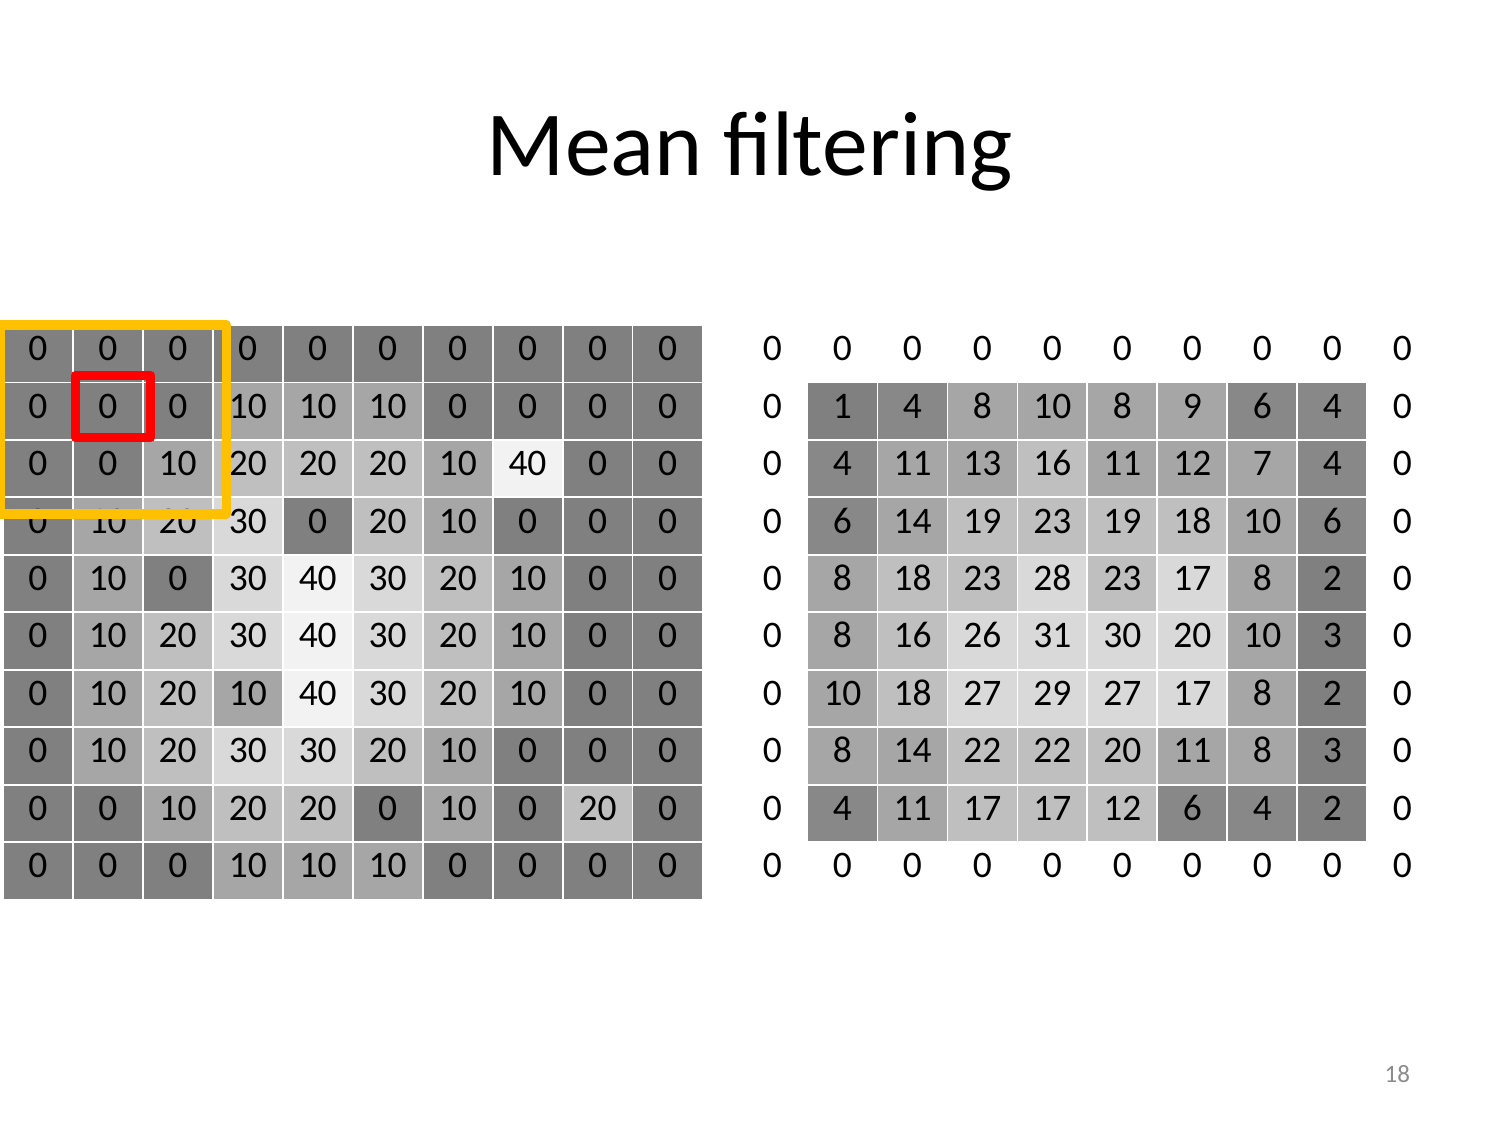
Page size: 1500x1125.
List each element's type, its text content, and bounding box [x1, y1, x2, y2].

table_cell 20 [284, 441, 352, 496]
table_cell 40 [494, 441, 562, 496]
table_cell 10 [214, 843, 282, 899]
table_cell 10 [74, 516, 142, 554]
table_cell 18 [878, 556, 947, 611]
table_cell 0 [564, 556, 632, 611]
table_cell 20 [144, 671, 212, 726]
table_cell 27 [1088, 671, 1156, 726]
table_cell 30 [1088, 613, 1156, 669]
table_cell 10 [808, 671, 877, 726]
table_cell 0 [494, 728, 562, 784]
table_cell 10 [1018, 383, 1086, 439]
table_cell 14 [878, 498, 947, 554]
table_header 0 [284, 326, 352, 382]
table_cell 11 [1158, 728, 1226, 784]
table_cell 0 [948, 843, 1017, 899]
slide_number 18 [1074, 1042, 1425, 1103]
table_cell 10 [1228, 498, 1296, 554]
table_cell 0 [4, 613, 72, 669]
table_cell 10 [74, 671, 142, 726]
table_cell 30 [214, 498, 282, 554]
table_cell 0 [633, 556, 702, 611]
table_cell 10 [424, 498, 492, 554]
table_cell 0 [1368, 728, 1436, 784]
table_cell 26 [948, 613, 1017, 669]
table_cell 2 [1298, 671, 1366, 726]
table_cell 0 [494, 786, 562, 841]
table_cell 0 [494, 498, 562, 554]
table_cell 0 [1228, 843, 1296, 899]
table_cell 28 [1018, 556, 1086, 611]
table_cell 0 [4, 671, 72, 726]
table_header 0 [1368, 326, 1436, 382]
table_header 0 [738, 326, 807, 382]
table_cell 29 [1018, 671, 1086, 726]
table_cell 0 [738, 728, 807, 784]
table_cell 18 [878, 671, 947, 726]
table_cell 6 [808, 498, 877, 554]
table_cell 22 [948, 728, 1017, 784]
table_header 0 [564, 326, 632, 382]
table_cell 4 [808, 786, 877, 841]
table_cell 40 [284, 671, 352, 726]
table_cell 30 [214, 556, 282, 611]
table_cell 20 [564, 786, 632, 841]
table_cell 10 [1228, 613, 1296, 669]
table_cell 30 [284, 728, 352, 784]
table_header 0 [1088, 326, 1156, 382]
table_cell 10 [284, 383, 352, 439]
table_cell 3 [1298, 613, 1366, 669]
table_header 0 [878, 326, 947, 382]
table_cell 0 [564, 441, 632, 496]
table_cell 18 [1158, 498, 1226, 554]
table_cell 0 [738, 843, 807, 899]
table_cell 20 [424, 613, 492, 669]
table_header 0 [1158, 326, 1226, 382]
table_cell 0 [494, 383, 562, 439]
table_cell 8 [808, 728, 877, 784]
table_cell 40 [284, 613, 352, 669]
table_cell 8 [948, 383, 1017, 439]
table_cell 0 [564, 383, 632, 439]
table_cell 20 [1158, 613, 1226, 669]
table_cell 0 [1368, 843, 1436, 899]
table_cell 19 [948, 498, 1017, 554]
table_cell 30 [214, 613, 282, 669]
table_cell 0 [1368, 383, 1436, 439]
table_header 0 [424, 326, 492, 382]
table_cell 10 [424, 728, 492, 784]
table_cell 20 [144, 613, 212, 669]
table_cell 0 [424, 383, 492, 439]
table_cell 0 [633, 441, 702, 496]
table_cell 0 [1088, 843, 1156, 899]
table_cell 16 [1018, 441, 1086, 496]
table_header 0 [633, 326, 702, 382]
table_cell 0 [633, 383, 702, 439]
table_cell 0 [564, 498, 632, 554]
table_header 0 [948, 326, 1017, 382]
table_cell 30 [354, 671, 422, 726]
table_cell 10 [424, 441, 492, 496]
table_header 0 [1018, 326, 1086, 382]
table_cell 20 [354, 728, 422, 784]
table_header 0 [228, 326, 282, 382]
table_cell 0 [564, 671, 632, 726]
table_cell 0 [74, 843, 142, 899]
table_cell 27 [948, 671, 1017, 726]
table_cell 8 [1228, 671, 1296, 726]
table_cell 0 [1368, 556, 1436, 611]
table_cell 0 [738, 786, 807, 841]
table_cell 17 [1158, 556, 1226, 611]
table_cell 0 [1368, 671, 1436, 726]
table_cell 8 [1228, 728, 1296, 784]
table_cell 0 [633, 498, 702, 554]
table_cell 0 [1018, 843, 1086, 899]
table_cell 20 [214, 786, 282, 841]
table_cell 0 [1368, 613, 1436, 669]
table_cell 0 [738, 613, 807, 669]
table_header 0 [1298, 326, 1366, 382]
table_cell 23 [948, 556, 1017, 611]
table_cell 6 [1228, 383, 1296, 439]
table_header 0 [494, 326, 562, 382]
table_cell 20 [228, 441, 282, 496]
table_cell 0 [738, 441, 807, 496]
table_cell 30 [214, 728, 282, 784]
table_cell 20 [144, 516, 212, 554]
table_cell 20 [144, 728, 212, 784]
table_cell 8 [808, 556, 877, 611]
table_cell 16 [878, 613, 947, 669]
table_cell 20 [284, 786, 352, 841]
table_cell 0 [144, 556, 212, 611]
table_cell 4 [1298, 441, 1366, 496]
table_cell 17 [1018, 786, 1086, 841]
table_cell 11 [1088, 441, 1156, 496]
table_cell 20 [1088, 728, 1156, 784]
table_cell 2 [1298, 786, 1366, 841]
table_cell 30 [354, 556, 422, 611]
table_cell 0 [1368, 498, 1436, 554]
table_cell 10 [424, 786, 492, 841]
table_cell 6 [1298, 498, 1366, 554]
table_cell 10 [494, 556, 562, 611]
table_cell 0 [4, 556, 72, 611]
table_cell 8 [808, 613, 877, 669]
table_header 0 [808, 326, 877, 382]
table_cell 0 [738, 498, 807, 554]
table_cell 0 [564, 843, 632, 899]
table_cell 0 [144, 843, 212, 899]
table_cell 0 [1368, 441, 1436, 496]
table_cell 12 [1158, 441, 1226, 496]
table_cell 8 [1228, 556, 1296, 611]
table_cell 0 [1298, 843, 1366, 899]
table_cell 0 [564, 613, 632, 669]
table_cell 10 [228, 383, 282, 439]
table_cell 12 [1088, 786, 1156, 841]
table_header 0 [354, 326, 422, 382]
table_header 0 [1228, 326, 1296, 382]
table_cell 19 [1088, 498, 1156, 554]
title Mean filtering [75, 45, 1425, 233]
table_cell 40 [284, 556, 352, 611]
table_cell 0 [424, 843, 492, 899]
table_cell 2 [1298, 556, 1366, 611]
table_cell 7 [1228, 441, 1296, 496]
table_cell 22 [1018, 728, 1086, 784]
table_cell 4 [1228, 786, 1296, 841]
table_cell 0 [1368, 786, 1436, 841]
table_cell 23 [1088, 556, 1156, 611]
table_cell 0 [633, 671, 702, 726]
table_cell 30 [354, 613, 422, 669]
table_cell 10 [74, 556, 142, 611]
table_cell 0 [738, 383, 807, 439]
table_cell 9 [1158, 383, 1226, 439]
table_cell 0 [808, 843, 877, 899]
table_cell 10 [144, 786, 212, 841]
table_cell 23 [1018, 498, 1086, 554]
table_cell 0 [1158, 843, 1226, 899]
table_cell 11 [878, 441, 947, 496]
table_cell 0 [633, 728, 702, 784]
table_cell 0 [633, 613, 702, 669]
table_cell 4 [1298, 383, 1366, 439]
table_cell 17 [1158, 671, 1226, 726]
table_cell 10 [284, 843, 352, 899]
table_cell 10 [494, 671, 562, 726]
table_cell 0 [4, 516, 72, 554]
table_cell 0 [738, 671, 807, 726]
table_cell 13 [948, 441, 1017, 496]
table_cell 0 [4, 728, 72, 784]
table_cell 0 [633, 843, 702, 899]
table_cell 20 [354, 498, 422, 554]
table_cell 10 [354, 383, 422, 439]
table_cell 10 [74, 728, 142, 784]
text_box [0, 323, 228, 516]
table_cell 20 [424, 556, 492, 611]
table_cell 0 [564, 728, 632, 784]
table_cell 0 [633, 786, 702, 841]
table_cell 4 [878, 383, 947, 439]
table_cell 3 [1298, 728, 1366, 784]
table_cell 0 [4, 786, 72, 841]
table_cell 6 [1158, 786, 1226, 841]
table_cell 0 [878, 843, 947, 899]
table_cell 31 [1018, 613, 1086, 669]
table_cell 1 [808, 383, 877, 439]
table_cell 0 [494, 843, 562, 899]
table_cell 0 [738, 556, 807, 611]
table_cell 10 [354, 843, 422, 899]
table_cell 0 [284, 498, 352, 554]
table_cell 10 [494, 613, 562, 669]
table_cell 4 [808, 441, 877, 496]
table_cell 0 [4, 843, 72, 899]
table_cell 17 [948, 786, 1017, 841]
table_cell 11 [878, 786, 947, 841]
table_cell 20 [354, 441, 422, 496]
table_cell 10 [74, 613, 142, 669]
table_cell 20 [424, 671, 492, 726]
table_cell 0 [74, 786, 142, 841]
table_cell 0 [354, 786, 422, 841]
table_cell 8 [1088, 383, 1156, 439]
table_cell 14 [878, 728, 947, 784]
table_cell 10 [214, 671, 282, 726]
